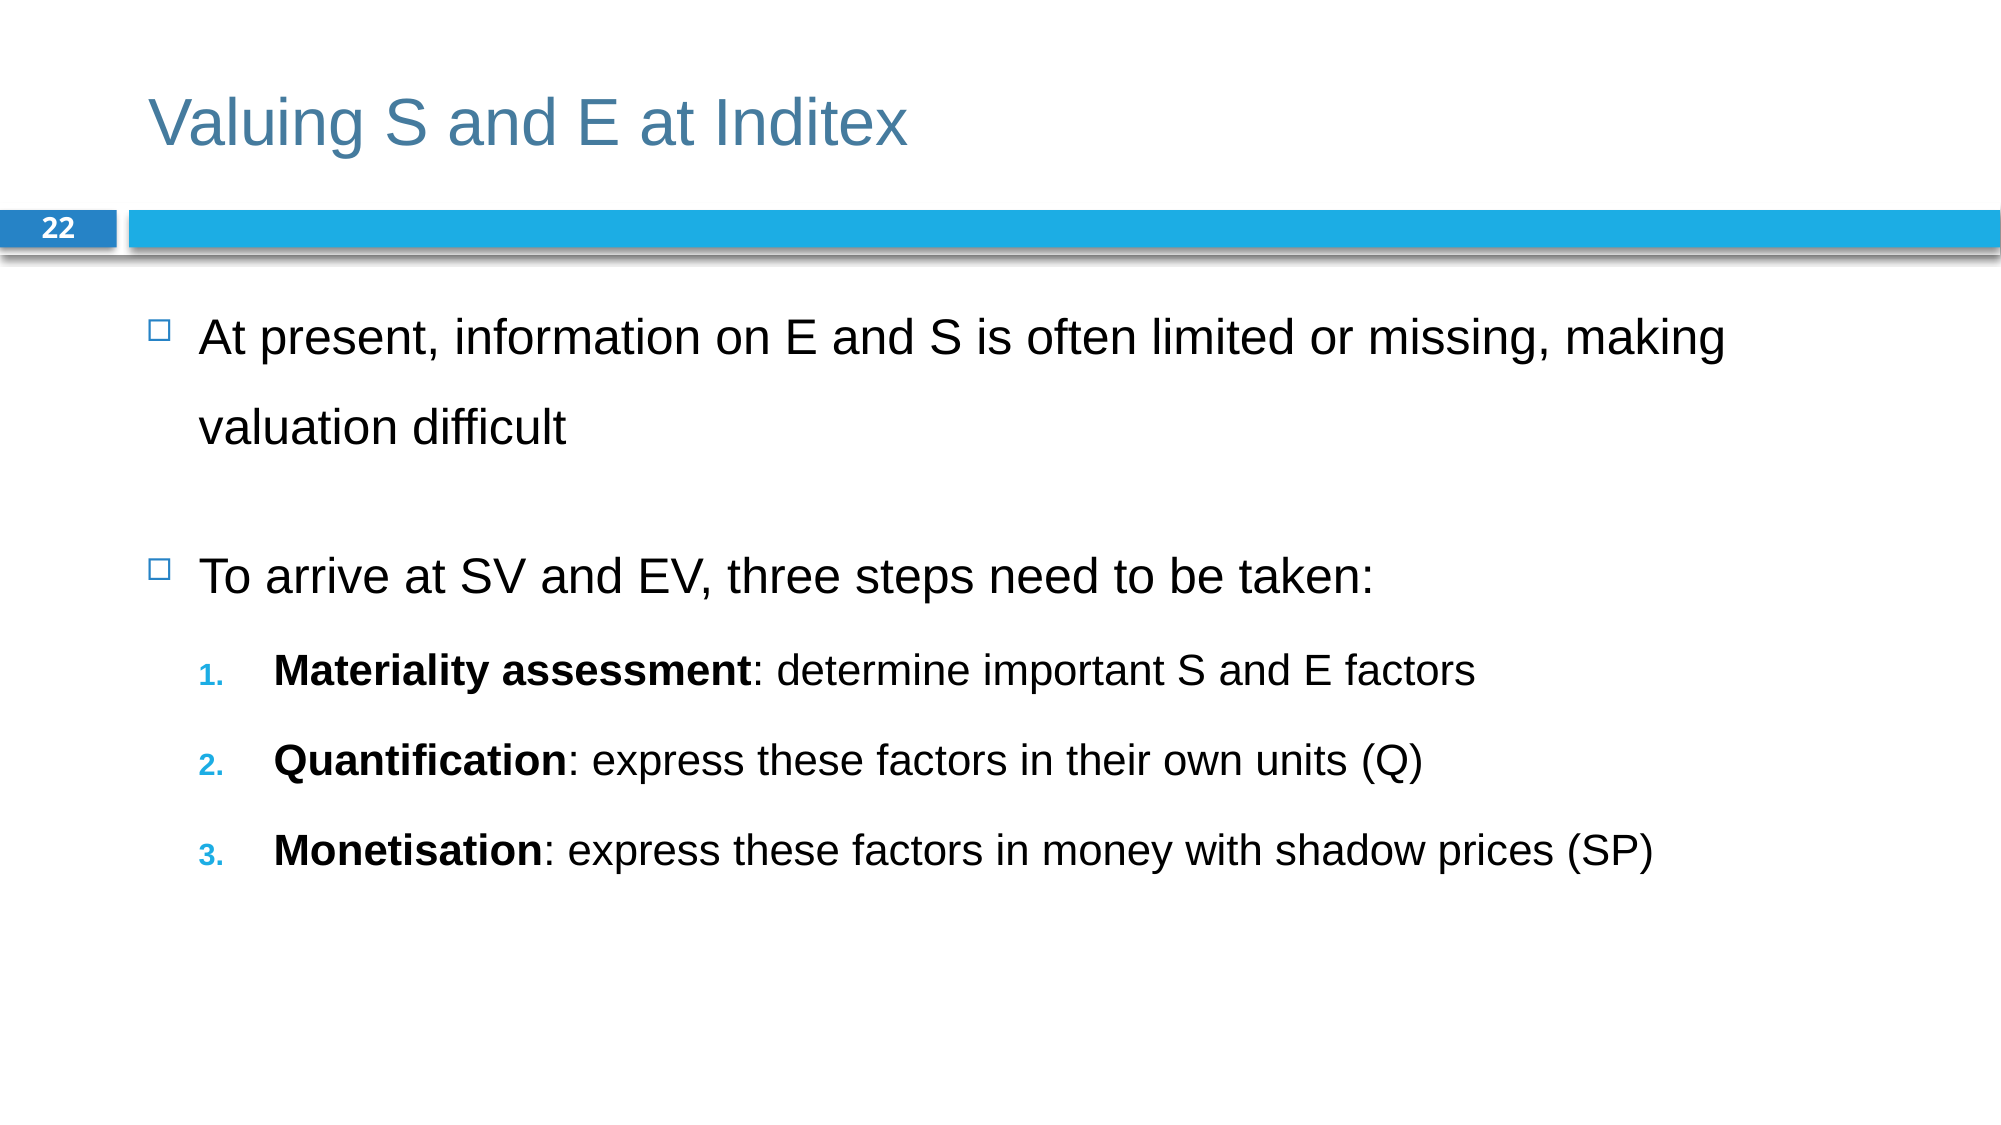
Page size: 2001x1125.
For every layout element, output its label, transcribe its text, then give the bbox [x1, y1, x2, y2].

slide_number 22 [0, 208, 117, 249]
title Valuing S and E at Inditex [133, 37, 1918, 200]
list At present, information on E and S is often limited or missing, making valuation difficult To arrive at SV and EV, three steps need to be taken: Materiality assessment: determine important S and E factors Quantification: express these factors in their own units (Q) Monetisation: express these factors in money with shadow prices (SP) [131, 267, 1836, 1076]
